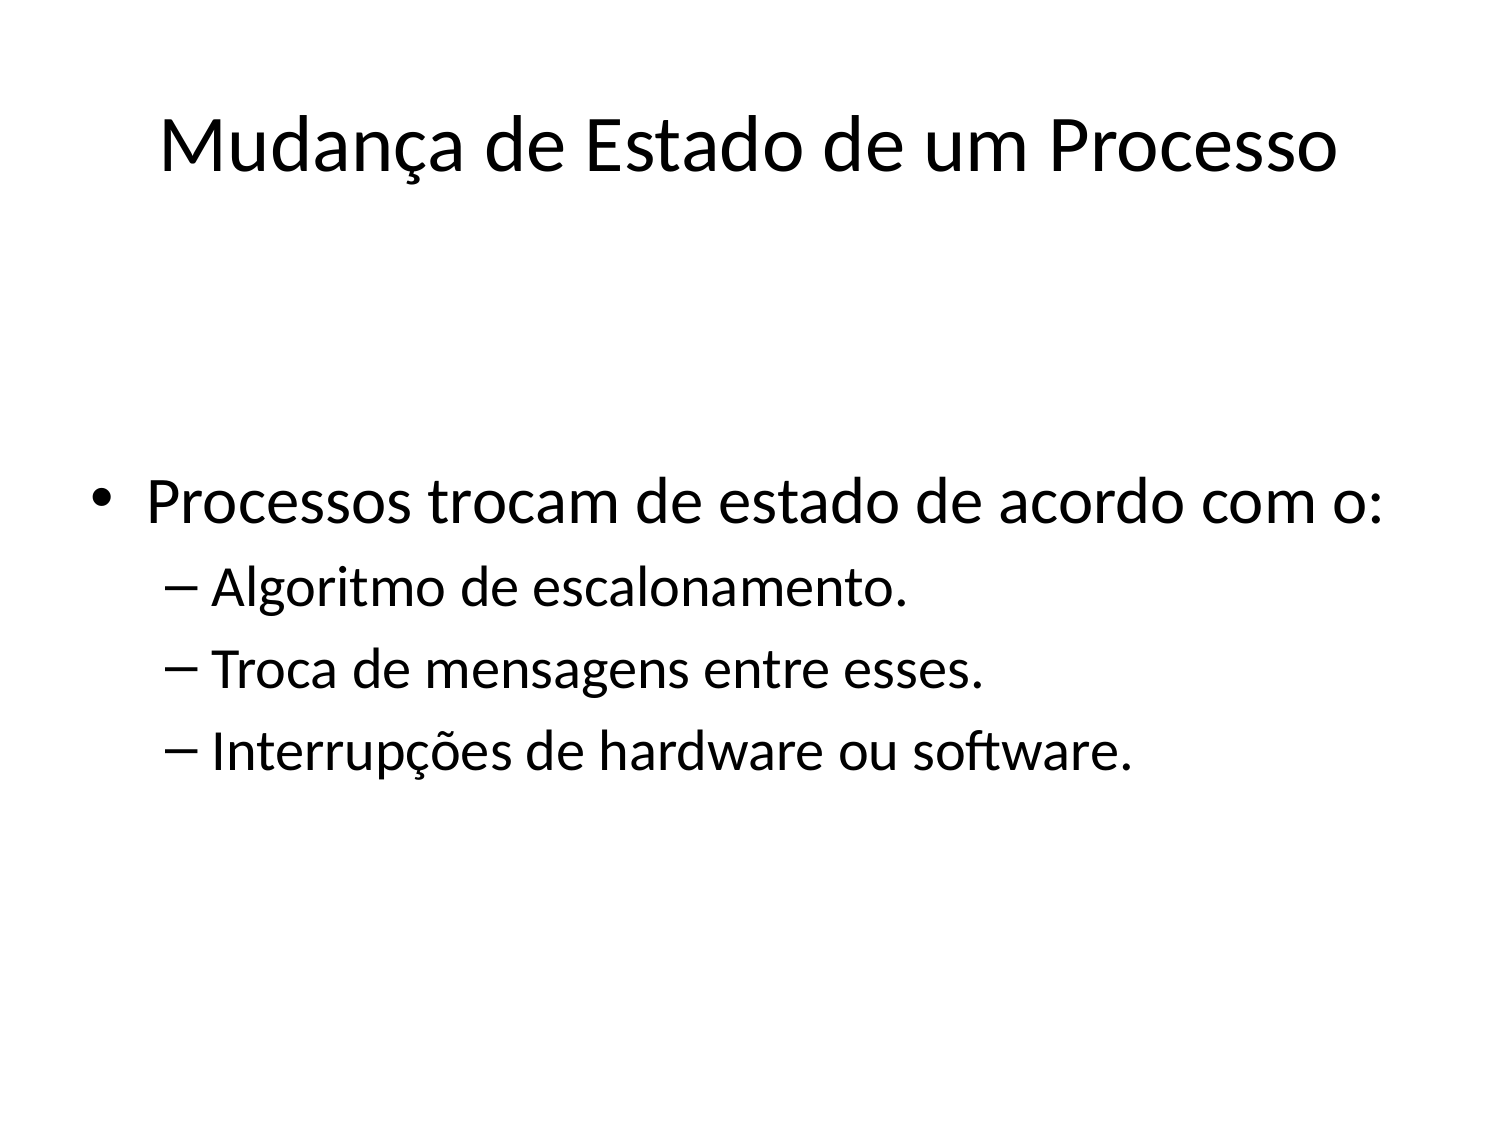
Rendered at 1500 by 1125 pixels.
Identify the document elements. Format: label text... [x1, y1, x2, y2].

title Mudança de Estado de um Processo [75, 45, 1425, 233]
list Processos trocam de estado de acordo com o: Algoritmo de escalonamento. Troca de mensagens entre esses. Interrupções de hardware ou software. [75, 262, 1425, 1005]
